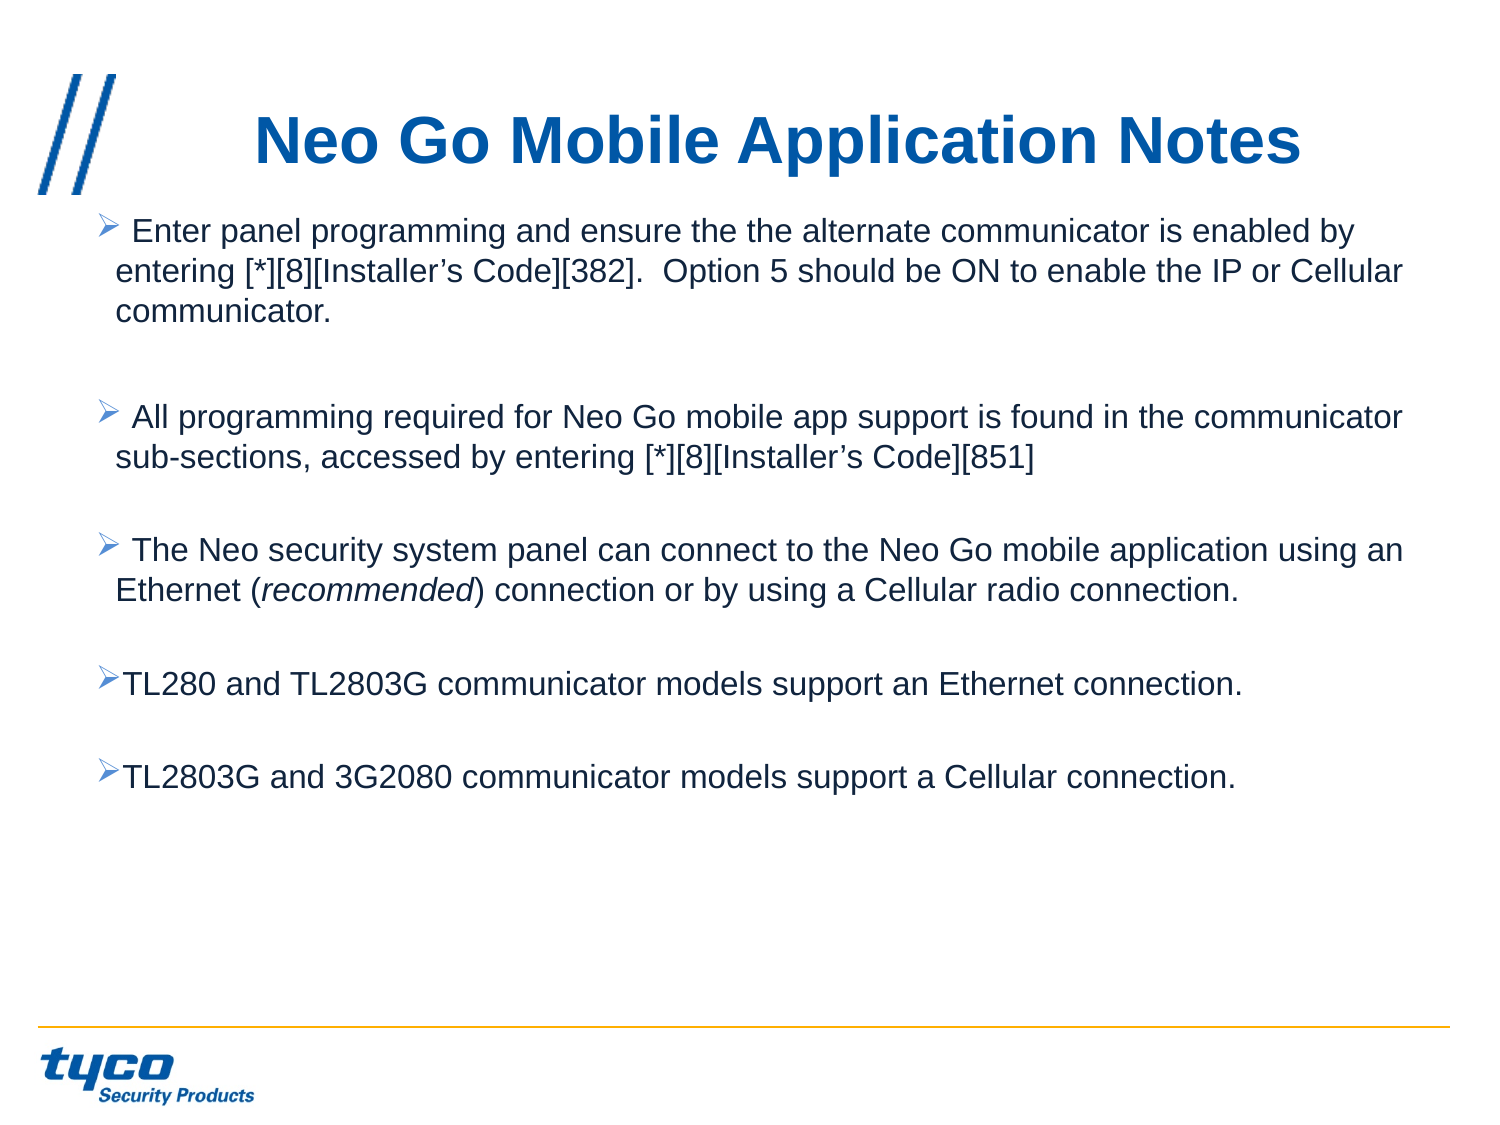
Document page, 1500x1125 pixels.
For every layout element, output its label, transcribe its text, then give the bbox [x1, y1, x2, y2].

list Enter panel programming and ensure the the alternate communicator is enabled by entering [*][8][Installer’s Code][382]. Option 5 should be ON to enable the IP or Cellular communicator. All programming required for Neo Go mobile app support is found in the communicator sub-sections, accessed by entering [*][8][Installer’s Code][851] The Neo security system panel can connect to the Neo Go mobile application using an Ethernet (recommended) connection or by using a Cellular radio connection. TL280 and TL2803G communicator models support an Ethernet connection. TL2803G and 3G2080 communicator models support a Cellular connection. [80, 202, 1431, 1028]
picture [34, 1040, 260, 1108]
title Neo Go Mobile Application Notes [104, 66, 1455, 214]
picture [37, 74, 104, 195]
